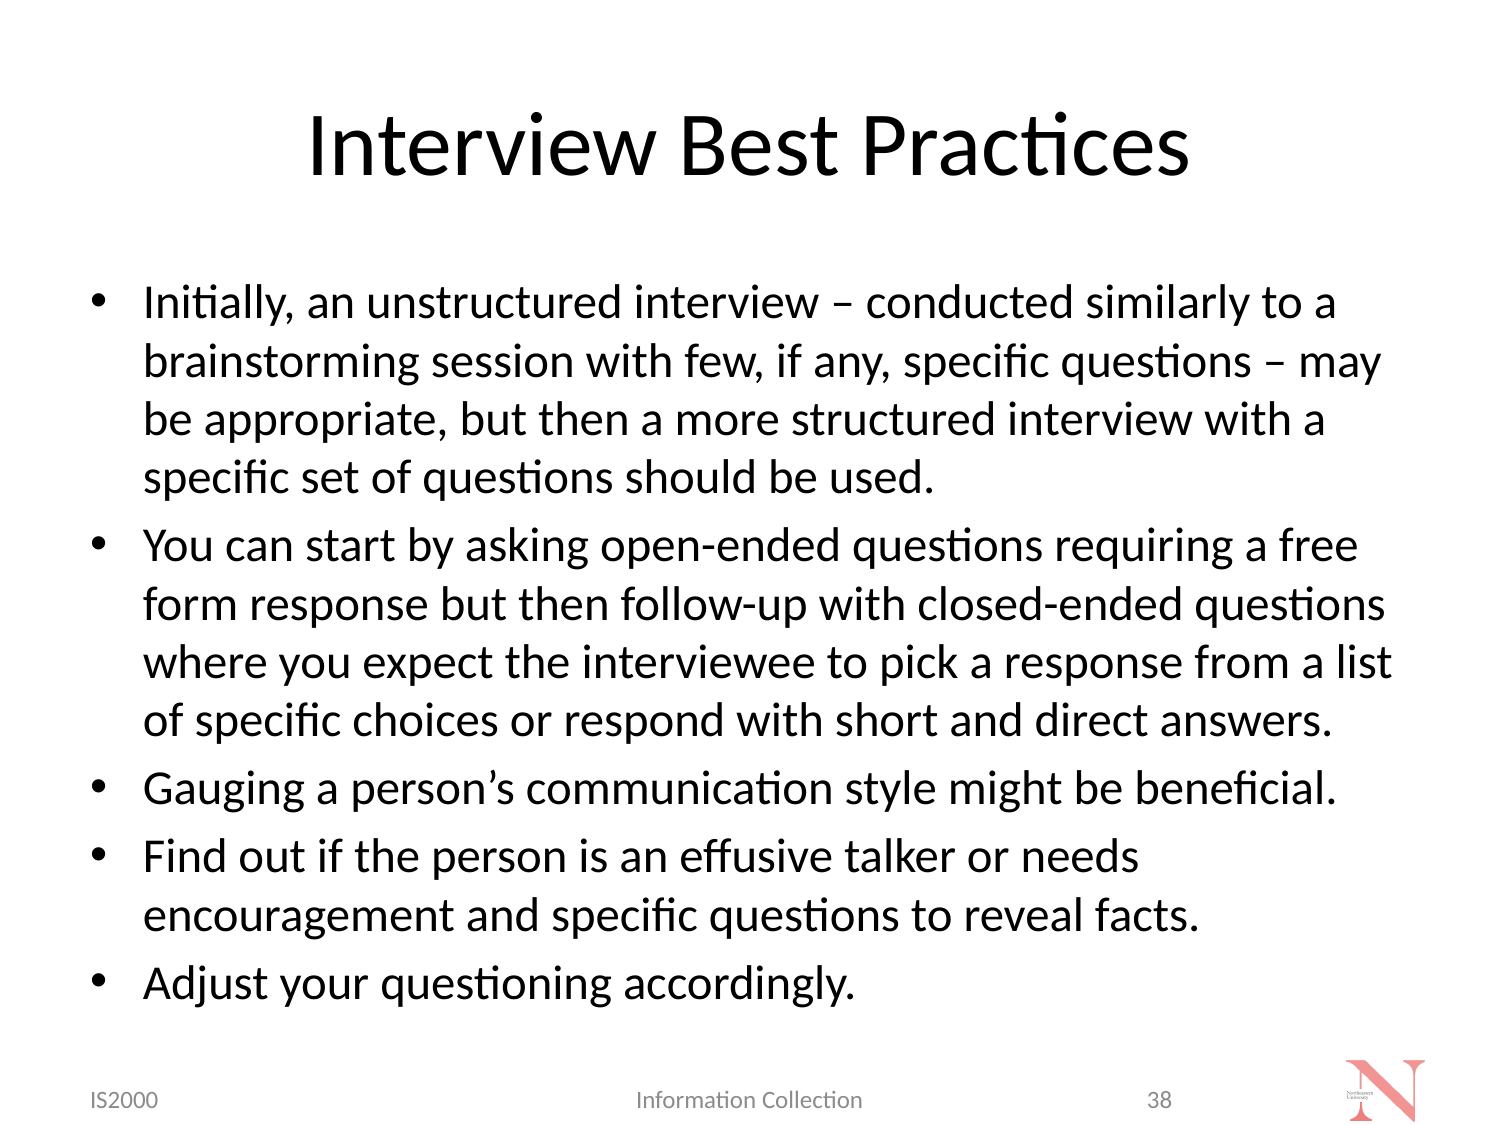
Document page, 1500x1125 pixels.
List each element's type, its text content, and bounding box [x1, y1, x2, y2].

slide_number IS2000 [75, 1074, 425, 1122]
slide_number 38 [1074, 1074, 1188, 1122]
footer Information Collection [460, 1074, 1040, 1122]
list Initially, an unstructured interview – conducted similarly to a brainstorming session with few, if any, specific questions – may be appropriate, but then a more structured interview with a specific set of questions should be used. You can start by asking open-ended questions requiring a free form response but then follow-up with closed-ended questions where you expect the interviewee to pick a response from a list of specific choices or respond with short and direct answers. Gauging a person’s communication style might be beneficial. Find out if the person is an effusive talker or needs encouragement and specific questions to reveal facts. Adjust your questioning accordingly. [75, 262, 1425, 1050]
title Interview Best Practices [75, 45, 1425, 233]
